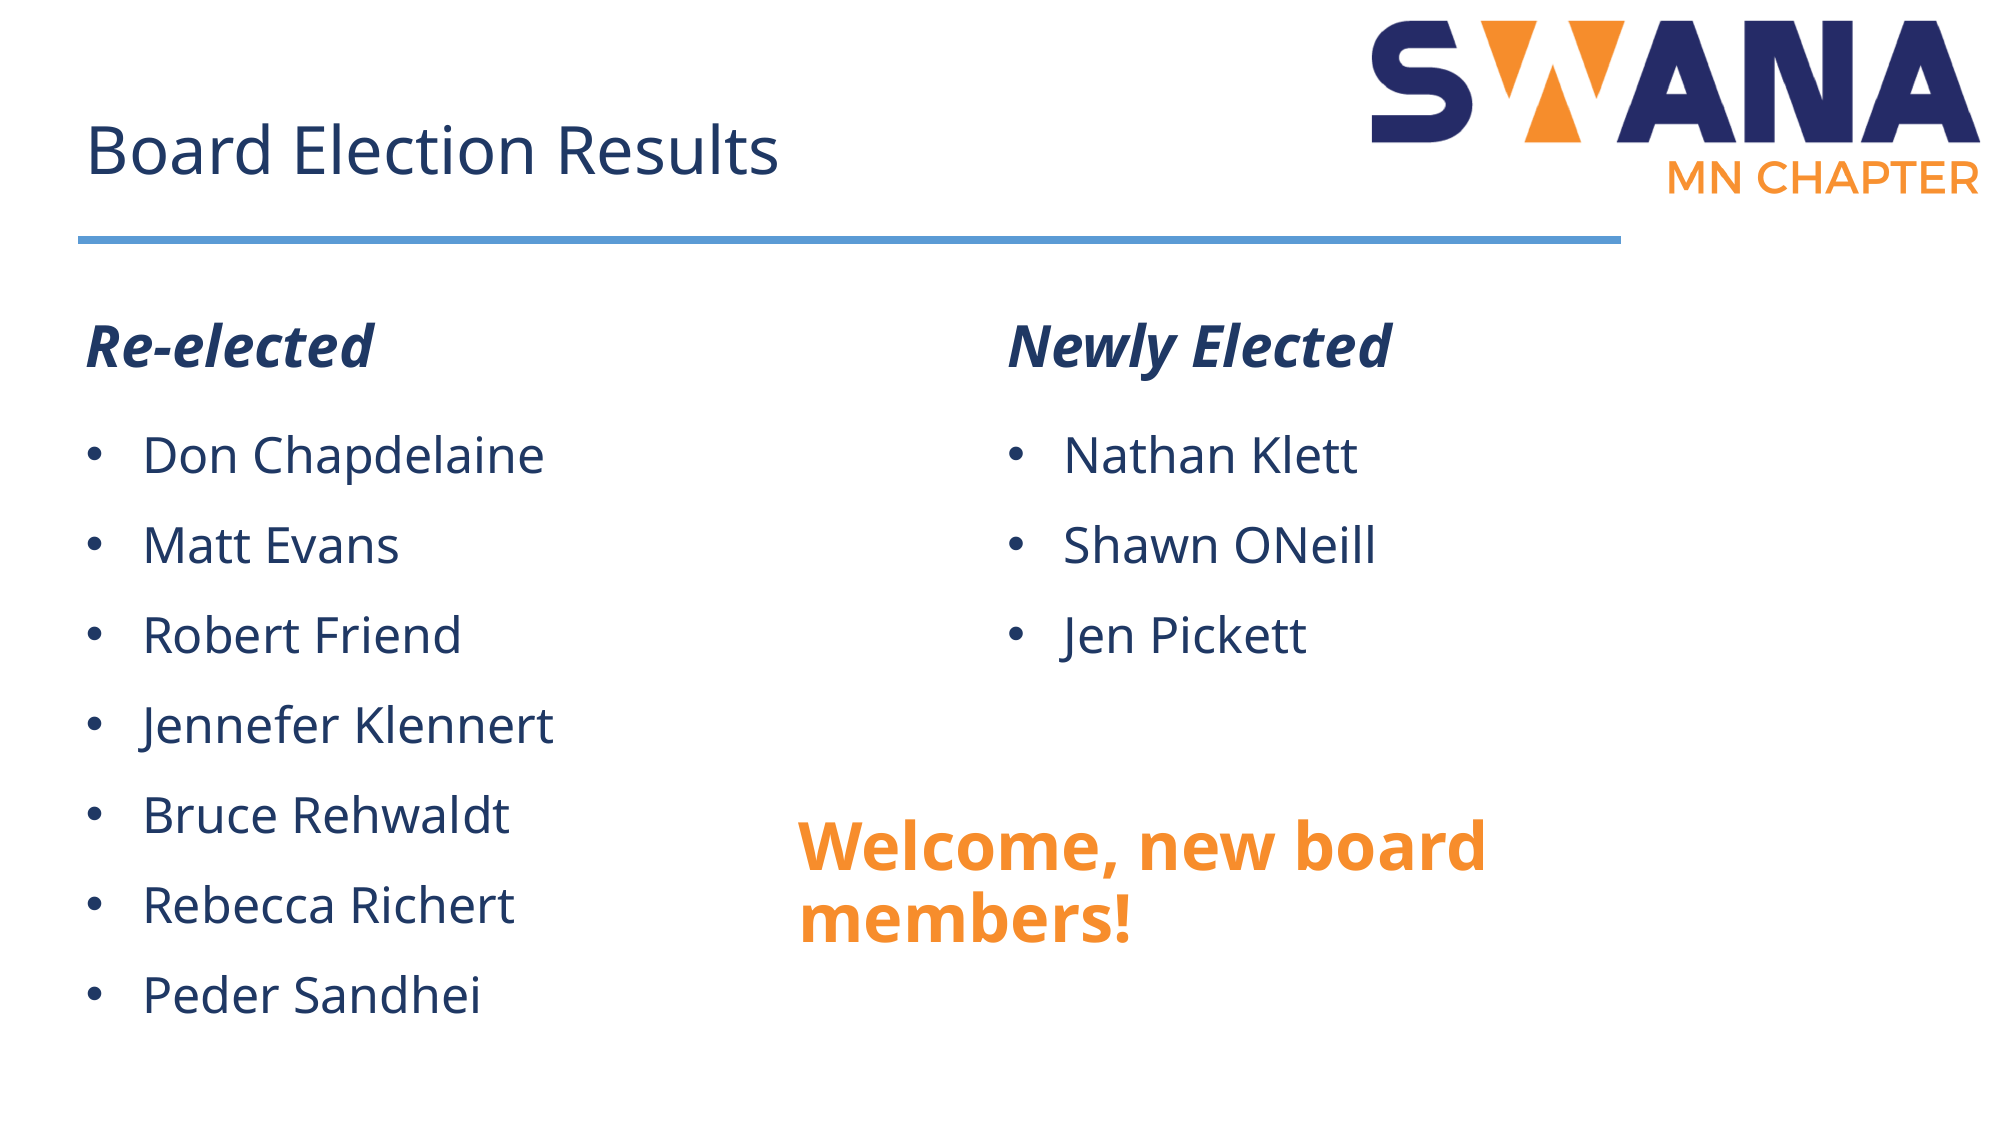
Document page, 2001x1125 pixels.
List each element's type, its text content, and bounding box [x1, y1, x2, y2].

text_box Re-elected [78, 245, 442, 458]
text_box Welcome, new board members! [790, 776, 1816, 994]
title Board Election Results [78, 44, 1804, 263]
text_box Don Chapdelaine Matt Evans Robert Friend Jennefer Klennert Bruce Rehwaldt Rebecca Richert Peder Sandhei [78, 385, 999, 1081]
text_box Nathan Klett Shawn ONeill Jen Pickett [999, 385, 1922, 1081]
text_box Newly Elected [999, 247, 1520, 458]
picture [1351, 0, 2000, 218]
